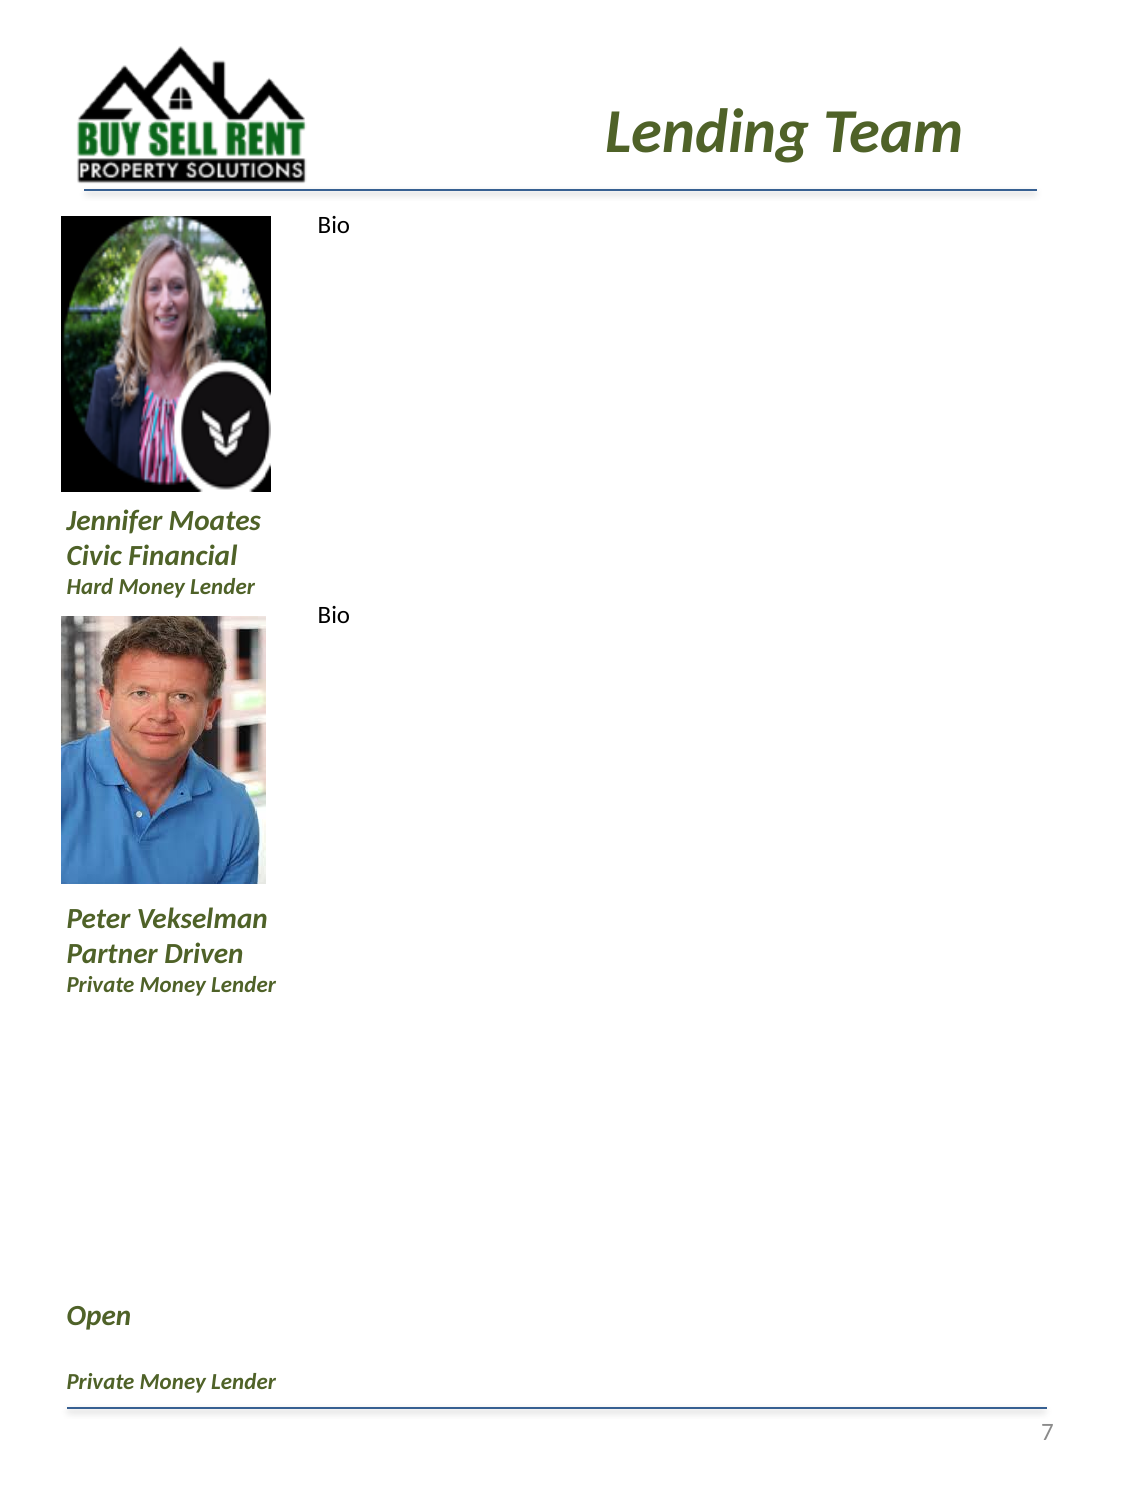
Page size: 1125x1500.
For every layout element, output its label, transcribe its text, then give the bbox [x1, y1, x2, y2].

text_box Peter Vekselman Partner Driven Private Money Lender [51, 892, 367, 1005]
picture [60, 216, 271, 492]
text_box Bio Bio [302, 201, 1057, 1384]
text_box Jennifer Moates Civic Financial Hard Money Lender [51, 494, 302, 607]
picture [60, 616, 266, 884]
picture [68, 39, 316, 193]
text_box Open Private Money Lender [51, 1288, 377, 1402]
slide_number 7 [806, 1390, 1069, 1471]
title Lending Team [68, 54, 1028, 200]
